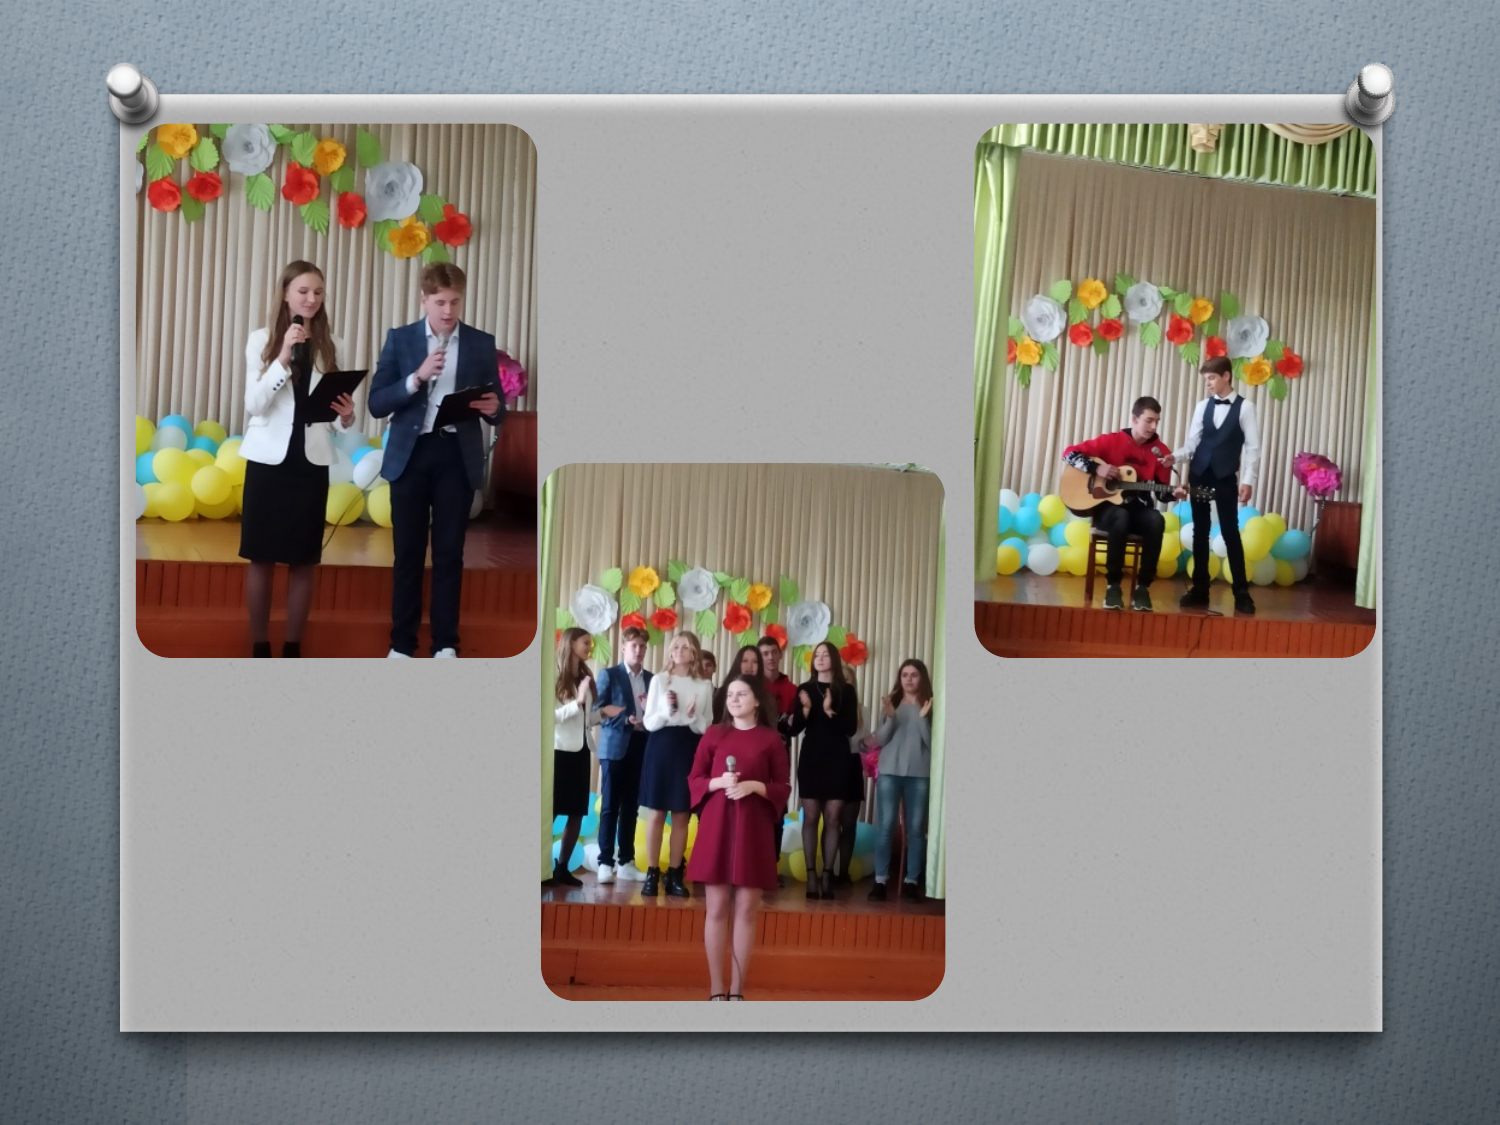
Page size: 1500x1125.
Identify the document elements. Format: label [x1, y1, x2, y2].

picture [69, 31, 1443, 1002]
